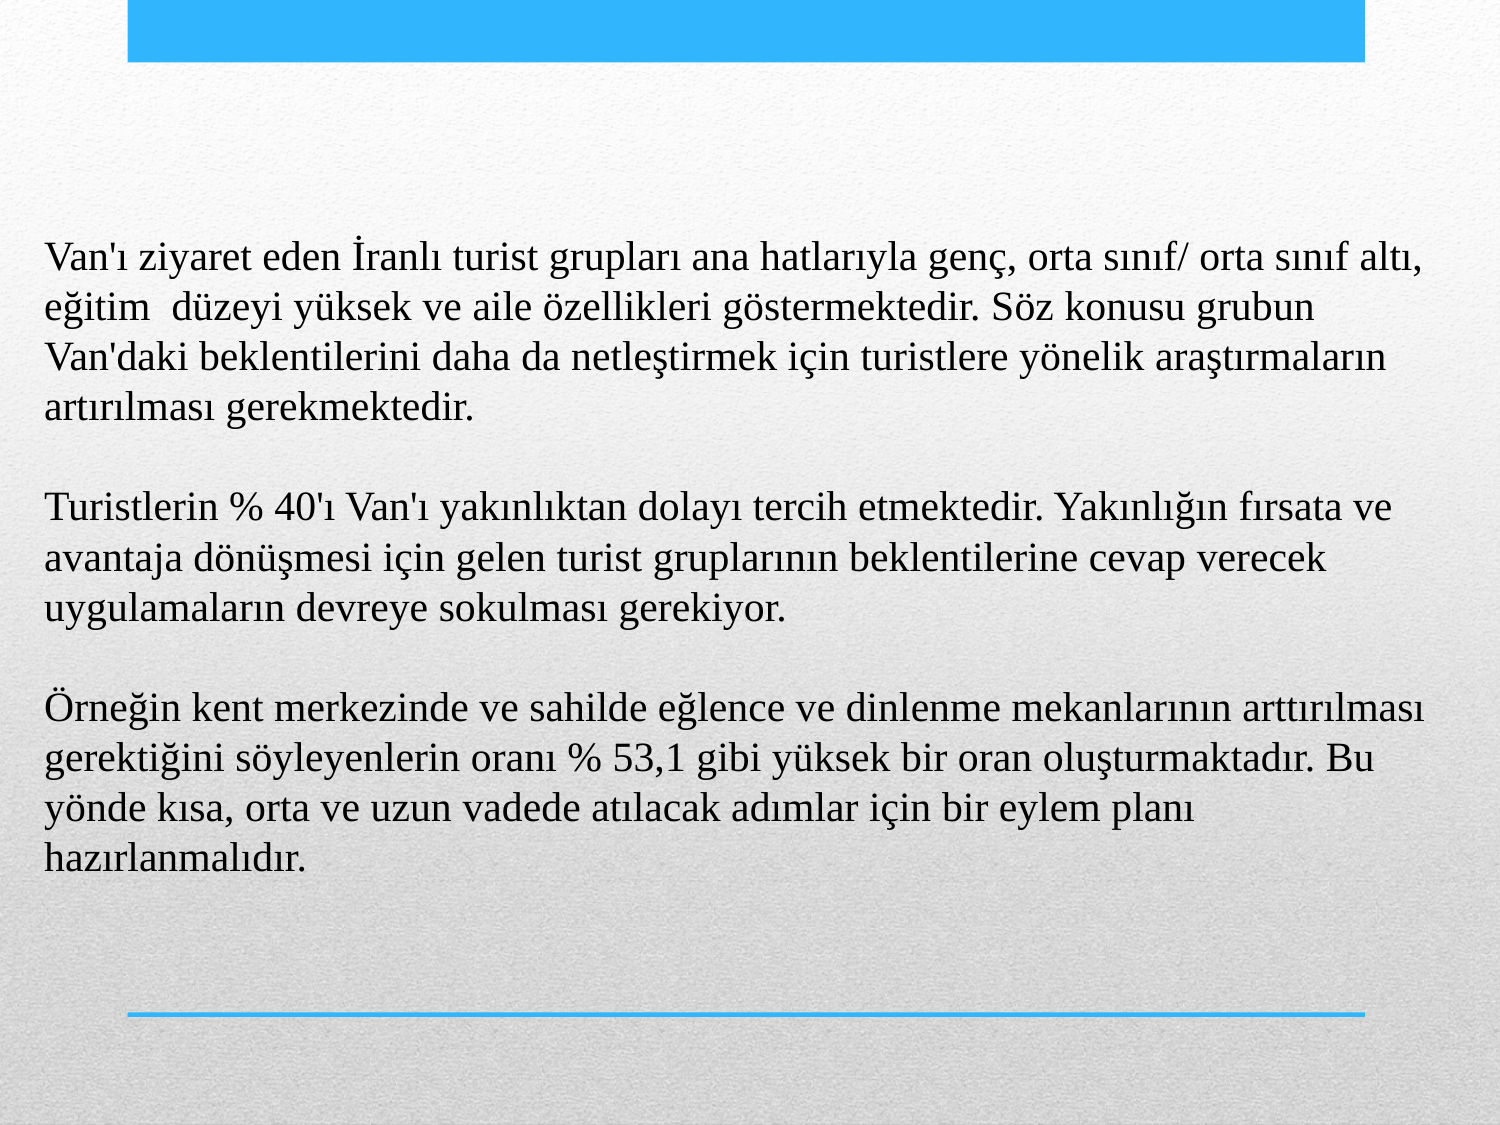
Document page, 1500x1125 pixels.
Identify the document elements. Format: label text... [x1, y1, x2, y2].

text_box Van'ı ziyaret eden İranlı turist grupları ana hatlarıyla genç, orta sınıf/ orta sınıf altı, eğitim düzeyi yüksek ve aile özellikleri göstermektedir. Söz konusu grubun Van'daki beklentilerini daha da netleştirmek için turistlere yönelik araştırmaların artırılması gerekmektedir. Turistlerin % 40'ı Van'ı yakınlıktan dolayı tercih etmektedir. Yakınlığın fırsata ve avantaja dönüşmesi için gelen turist gruplarının beklentilerine cevap verecek uygulamaların devreye sokulması gerekiyor. Örneğin kent merkezinde ve sahilde eğlence ve dinlenme mekanlarının arttırılması gerektiğini söyleyenlerin oranı % 53,1 gibi yüksek bir oran oluşturmaktadır. Bu yönde kısa, orta ve uzun vadede atılacak adımlar için bir eylem planı hazırlanmalıdır. [29, 221, 1471, 887]
